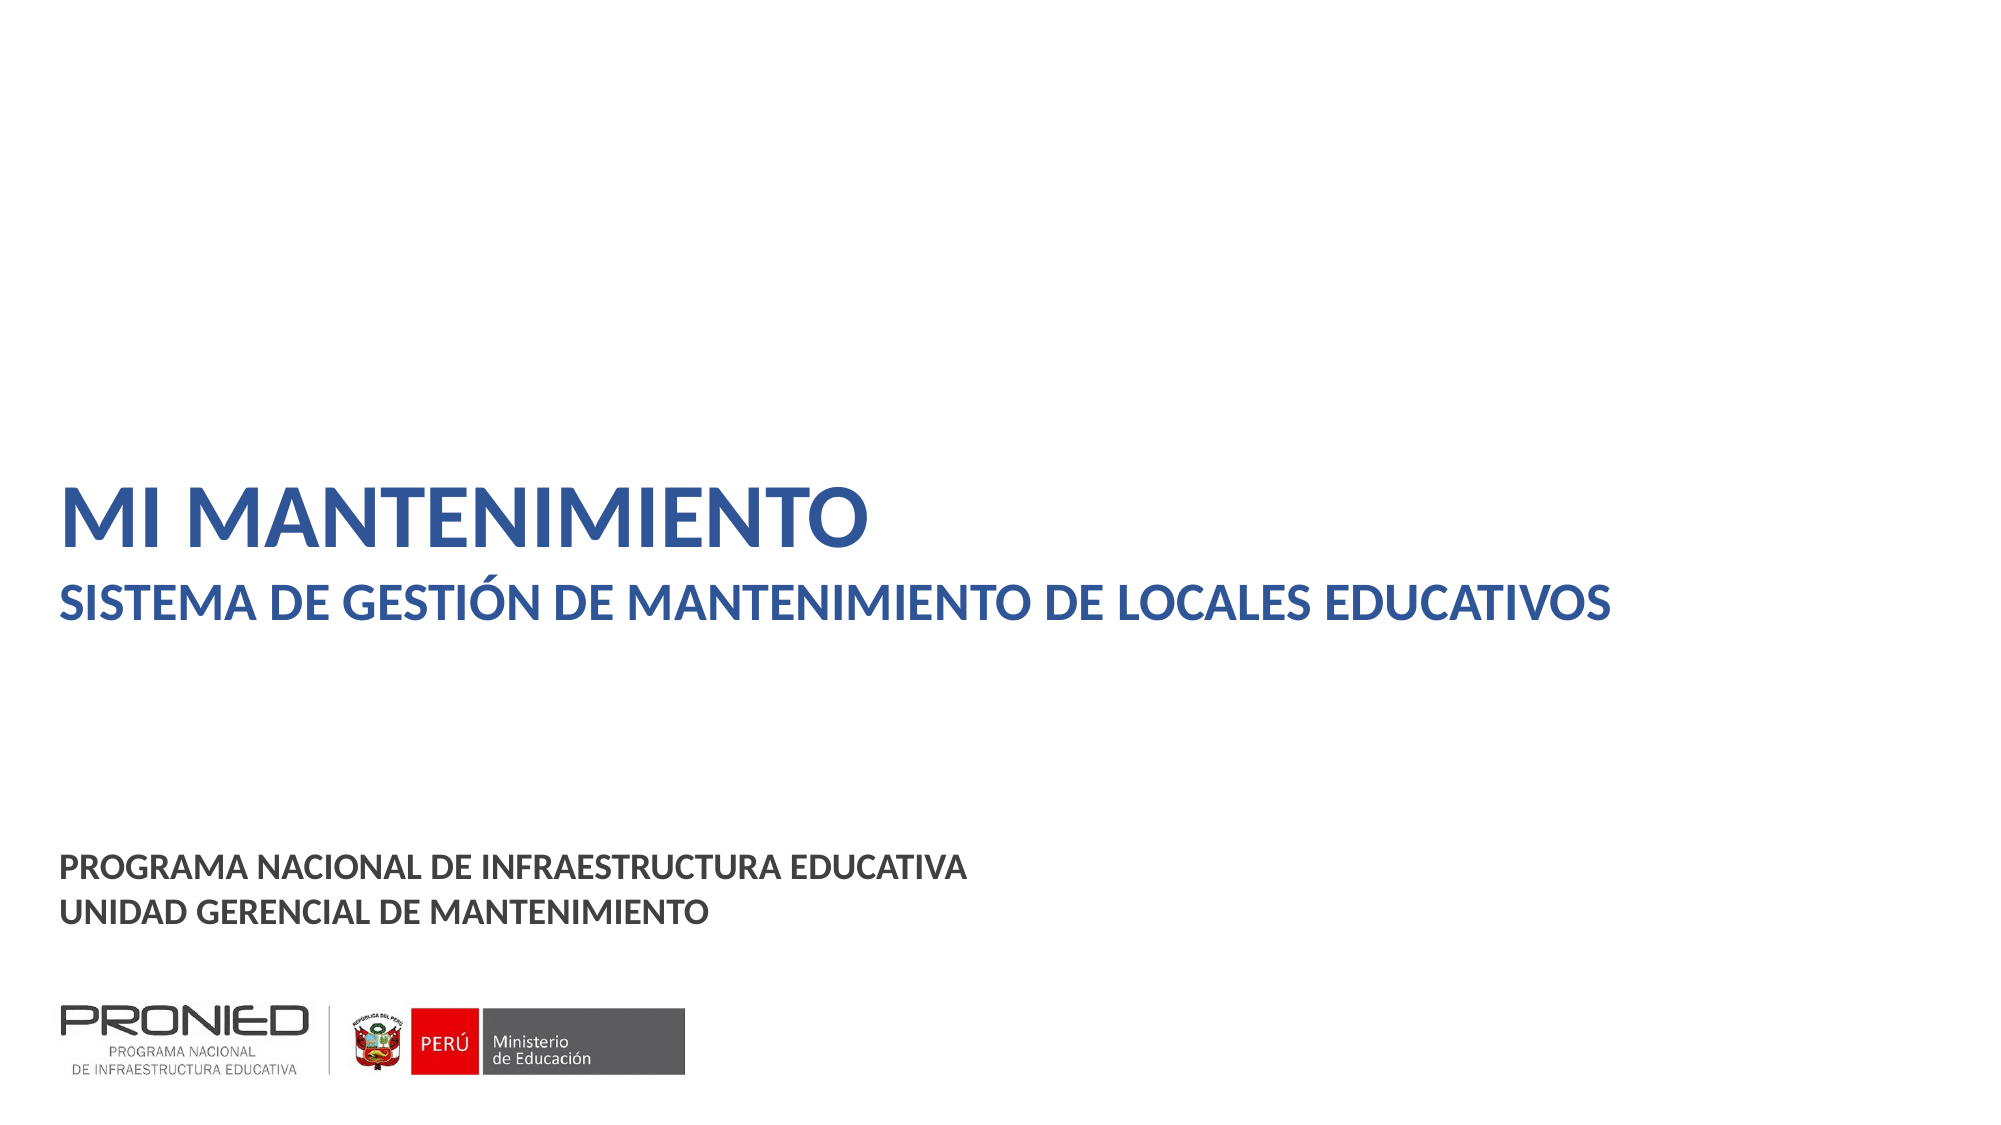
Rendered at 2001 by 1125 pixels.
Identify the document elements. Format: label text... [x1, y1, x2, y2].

text_box MI MANTENIMIENTO SISTEMA DE GESTIÓN DE MANTENIMIENTO DE LOCALES EDUCATIVOS [44, 448, 1713, 639]
text_box PROGRAMA NACIONAL DE INFRAESTRUCTURA EDUCATIVA UNIDAD GERENCIAL DE MANTENIMIENTO [44, 834, 1713, 940]
picture [53, 991, 690, 1090]
